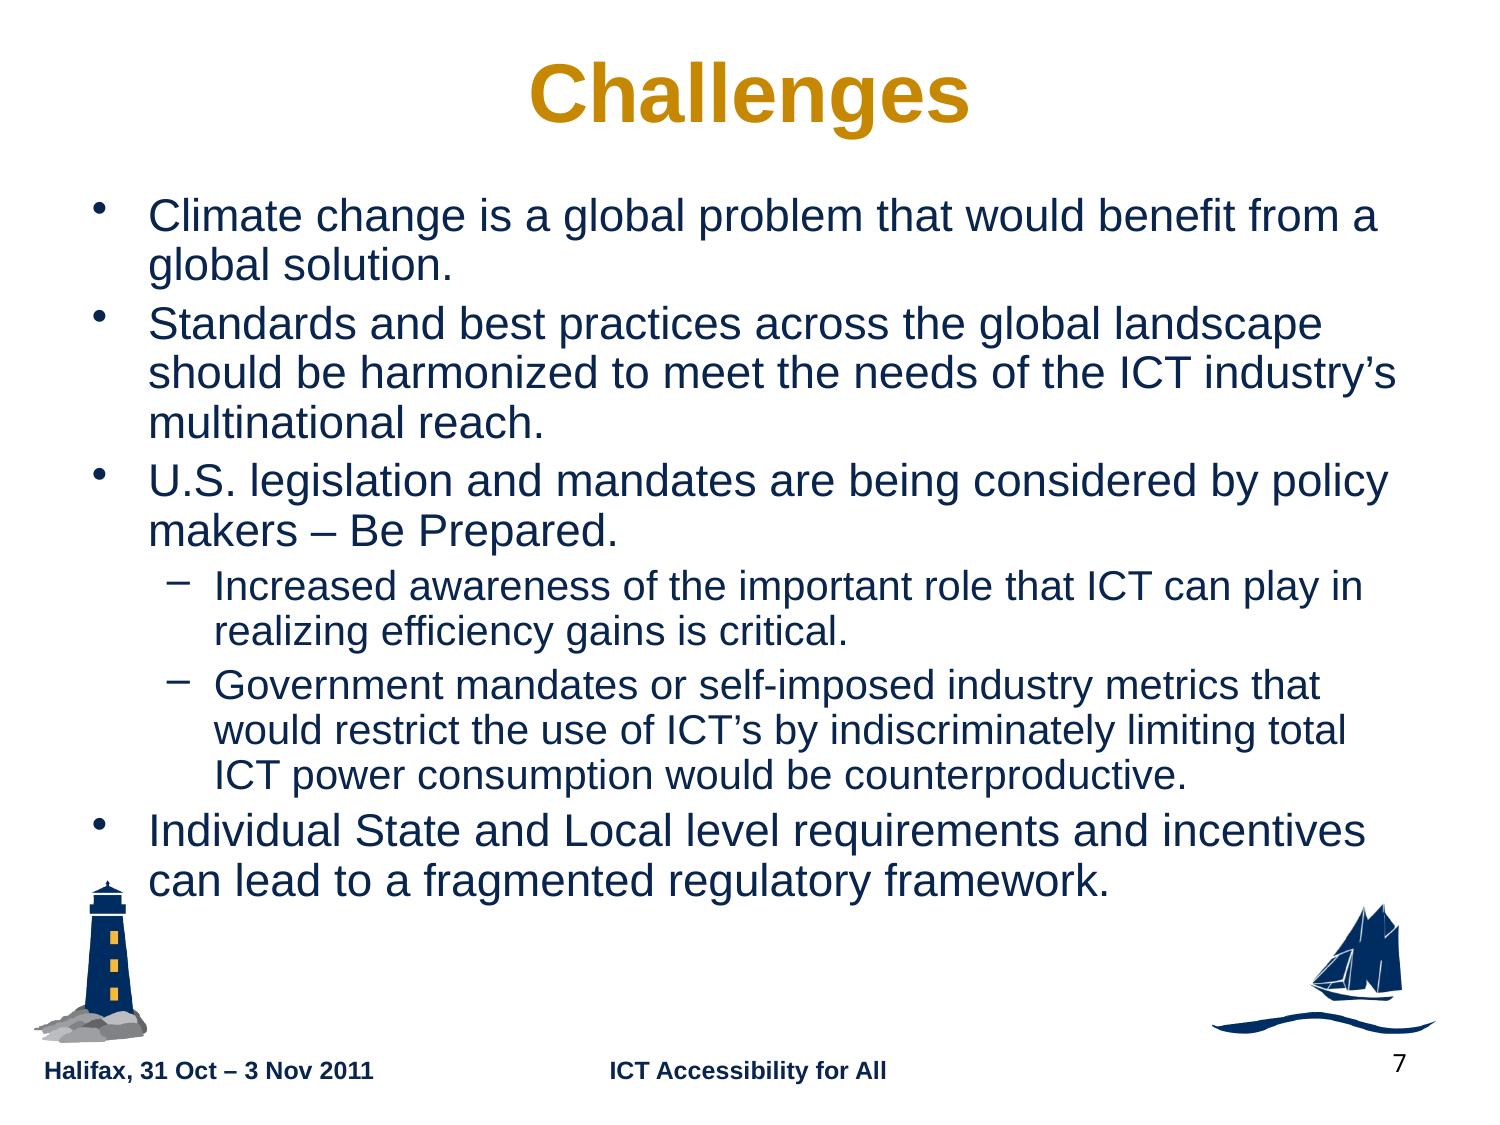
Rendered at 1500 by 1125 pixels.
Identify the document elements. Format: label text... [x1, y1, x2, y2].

picture [1427, 1012, 1436, 1034]
slide_number 7 [1071, 1039, 1422, 1118]
picture [34, 880, 76, 1043]
title Challenges [0, 0, 1500, 183]
list Climate change is a global problem that would benefit from a global solution. Standards and best practices across the global landscape should be harmonized to meet the needs of the ICT industry’s multinational reach. U.S. legislation and mandates are being considered by policy makers – Be Prepared. Increased awareness of the important role that ICT can play in realizing efficiency gains is critical. Government mandates or self-imposed industry metrics that would restrict the use of ICT’s by indiscriminately limiting total ICT power consumption would be counterproductive. Individual State and Local level requirements and incentives can lead to a fragmented regulatory framework. [76, 184, 1427, 1047]
